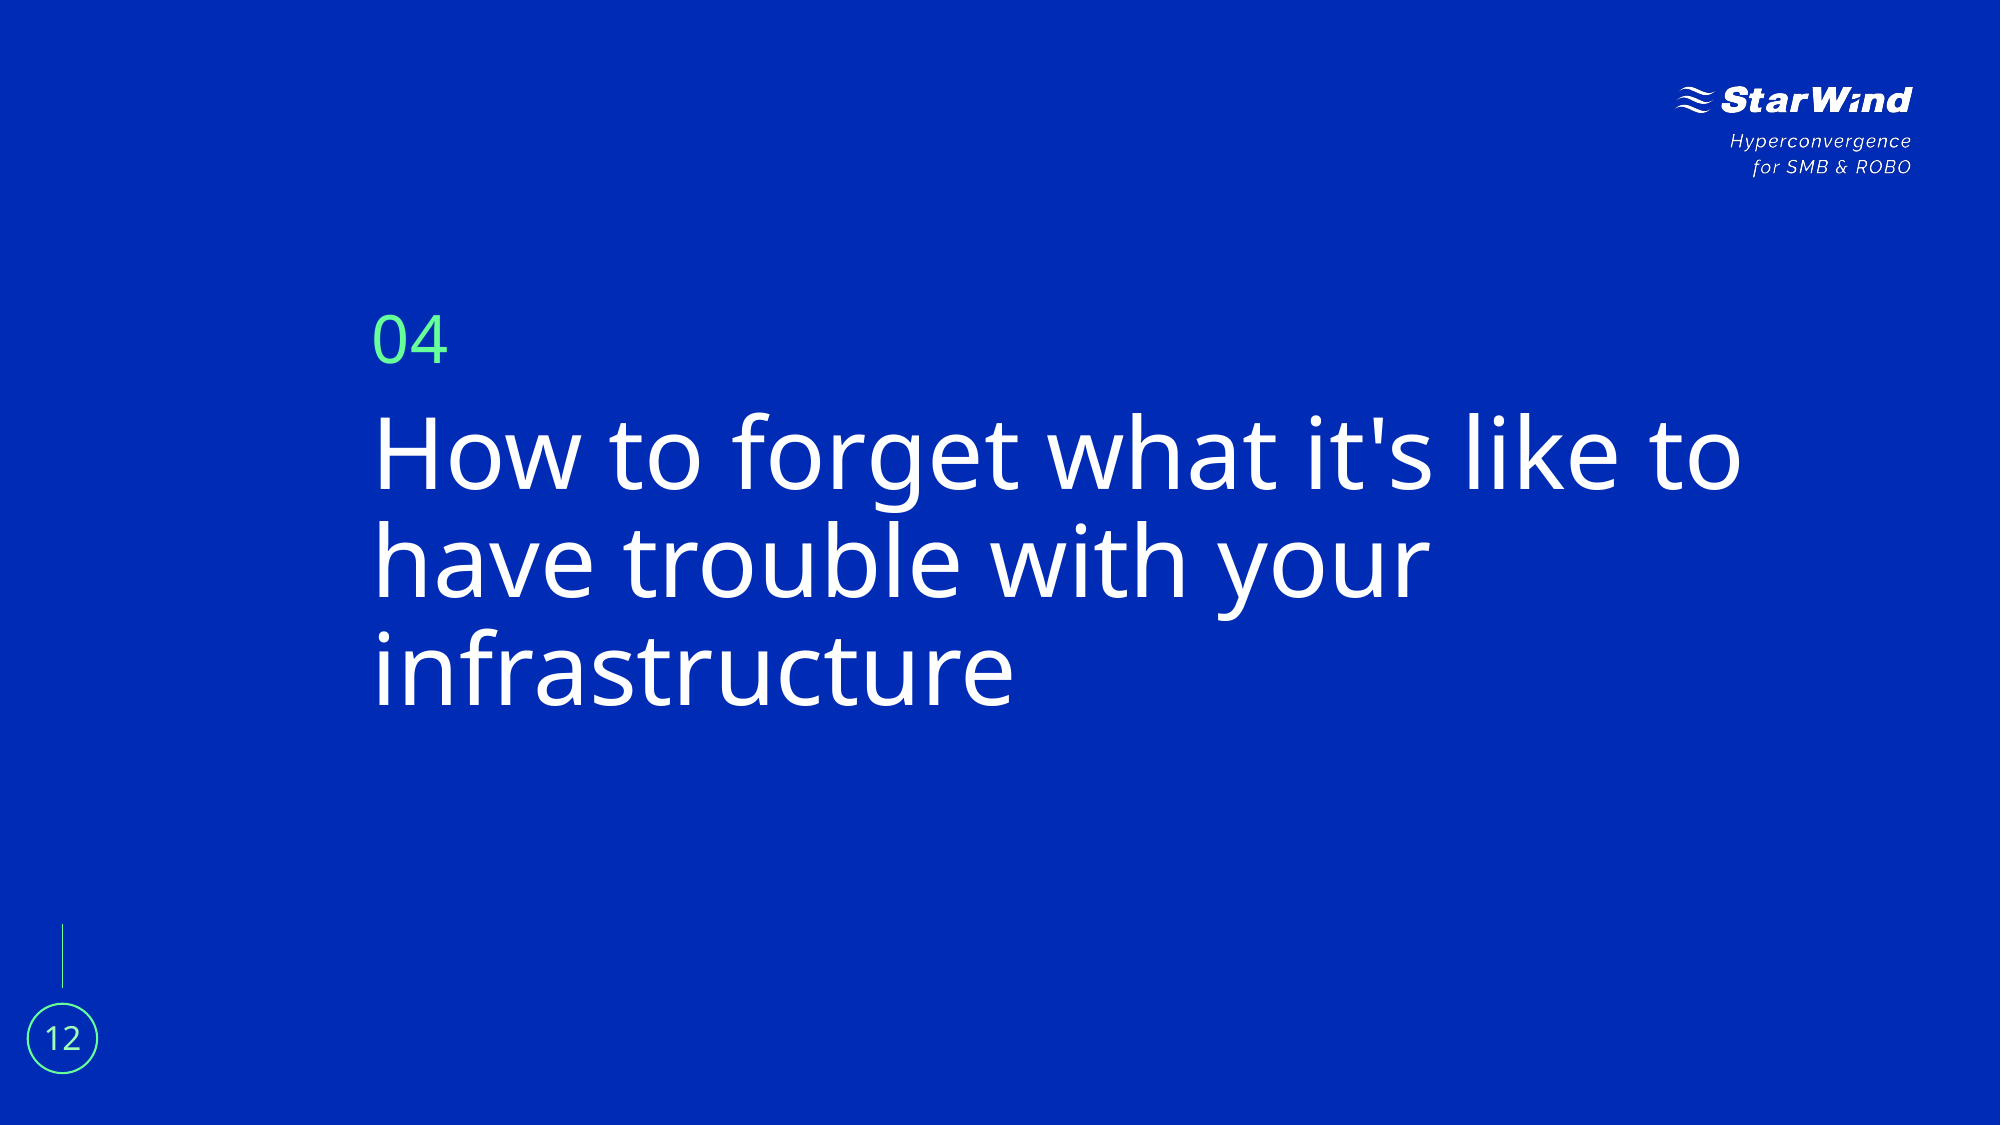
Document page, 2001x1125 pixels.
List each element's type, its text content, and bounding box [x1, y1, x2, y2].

text_box 04 [371, 309, 566, 376]
picture [1673, 86, 1913, 178]
slide_number 12 [18, 1015, 107, 1059]
title How to forget what it's like to have trouble with your infrastructure [371, 403, 1785, 749]
